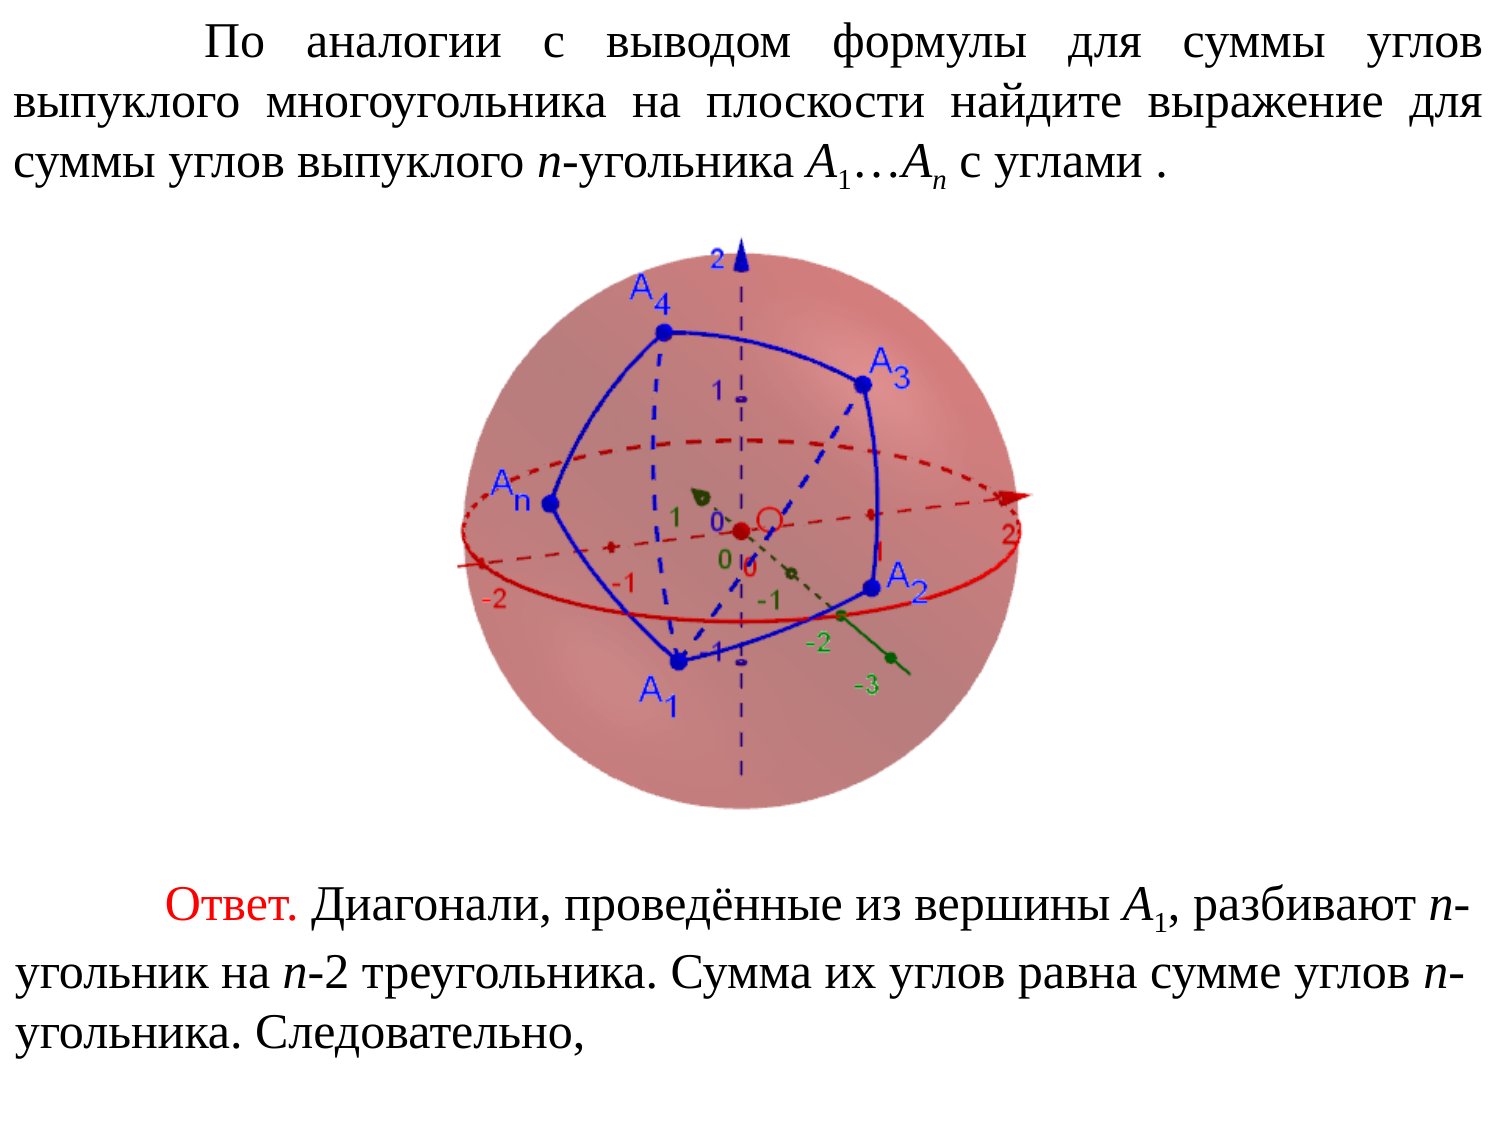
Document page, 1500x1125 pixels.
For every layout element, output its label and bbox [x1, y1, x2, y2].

text_box [0, 229, 1500, 1065]
